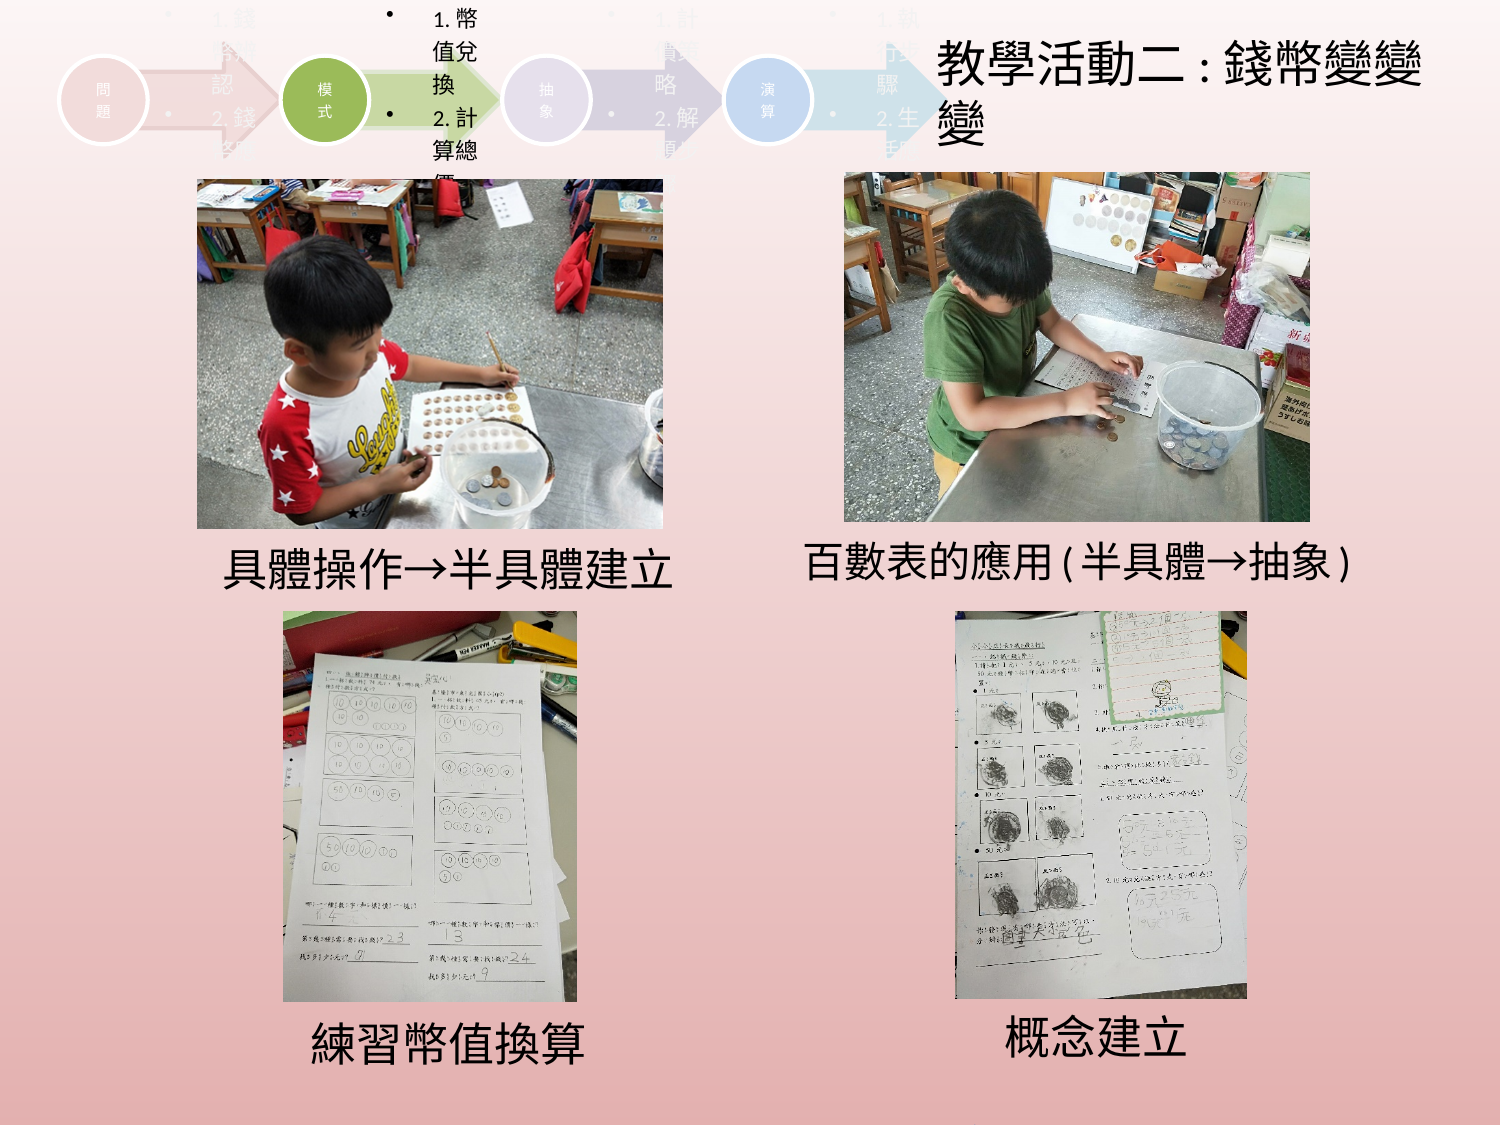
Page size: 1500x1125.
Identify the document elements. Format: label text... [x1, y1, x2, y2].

subtitle 百數表的應用(半具體→抽象) [787, 527, 1367, 599]
text_box 概念建立 [806, 1001, 1386, 1072]
picture [283, 610, 577, 1002]
text_box 具體操作→半具體建立 [159, 533, 738, 605]
picture [197, 178, 663, 529]
picture [844, 172, 1310, 522]
text_box 教學活動二:錢幣變變變 [949, 30, 1471, 154]
text_box 練習幣值換算 [159, 1007, 739, 1079]
picture [955, 611, 1247, 999]
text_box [58, 18, 946, 181]
